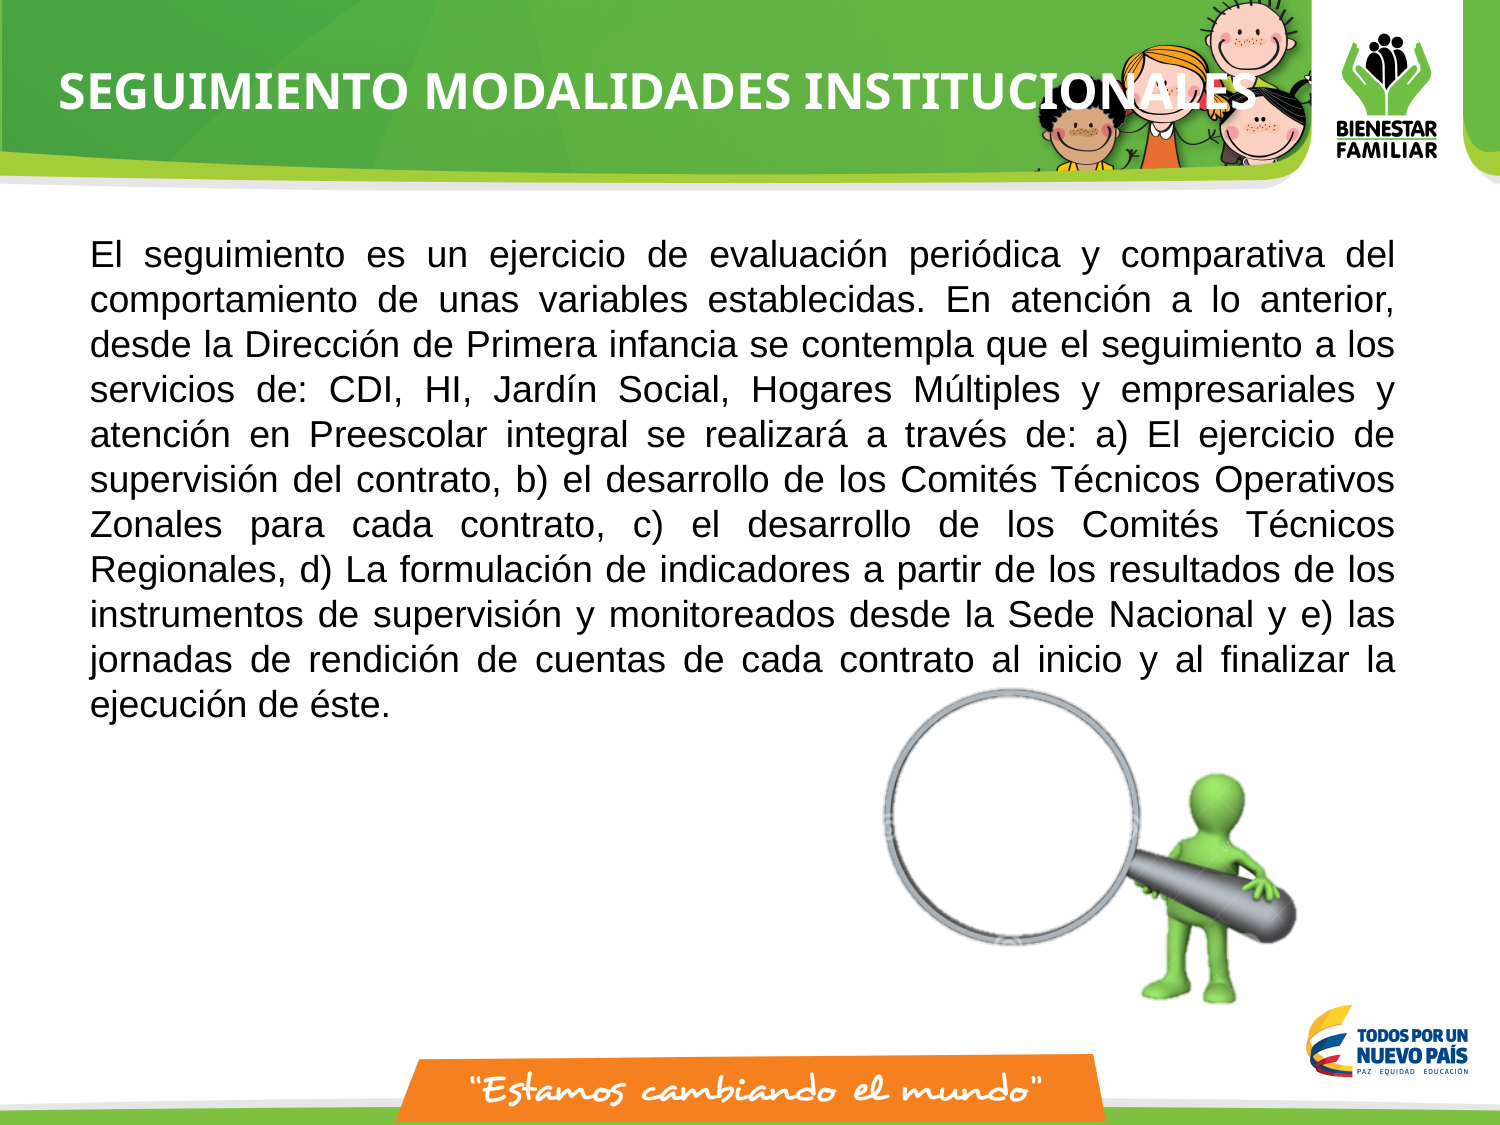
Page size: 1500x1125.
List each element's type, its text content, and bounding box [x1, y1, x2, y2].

text_box El seguimiento es un ejercicio de evaluación periódica y comparativa del comportamiento de unas variables establecidas. En atención a lo anterior, desde la Dirección de Primera infancia se contempla que el seguimiento a los servicios de: CDI, HI, Jardín Social, Hogares Múltiples y empresariales y atención en Preescolar integral se realizará a través de: a) El ejercicio de supervisión del contrato, b) el desarrollo de los Comités Técnicos Operativos Zonales para cada contrato, c) el desarrollo de los Comités Técnicos Regionales, d) La formulación de indicadores a partir de los resultados de los instrumentos de supervisión y monitoreados desde la Sede Nacional y e) las jornadas de rendición de cuentas de cada contrato al inicio y al finalizar la ejecución de éste. [75, 222, 1411, 732]
title SEGUIMIENTO MODALIDADES INSTITUCIONALES [43, 30, 1338, 157]
picture [0, 0, 1500, 1125]
